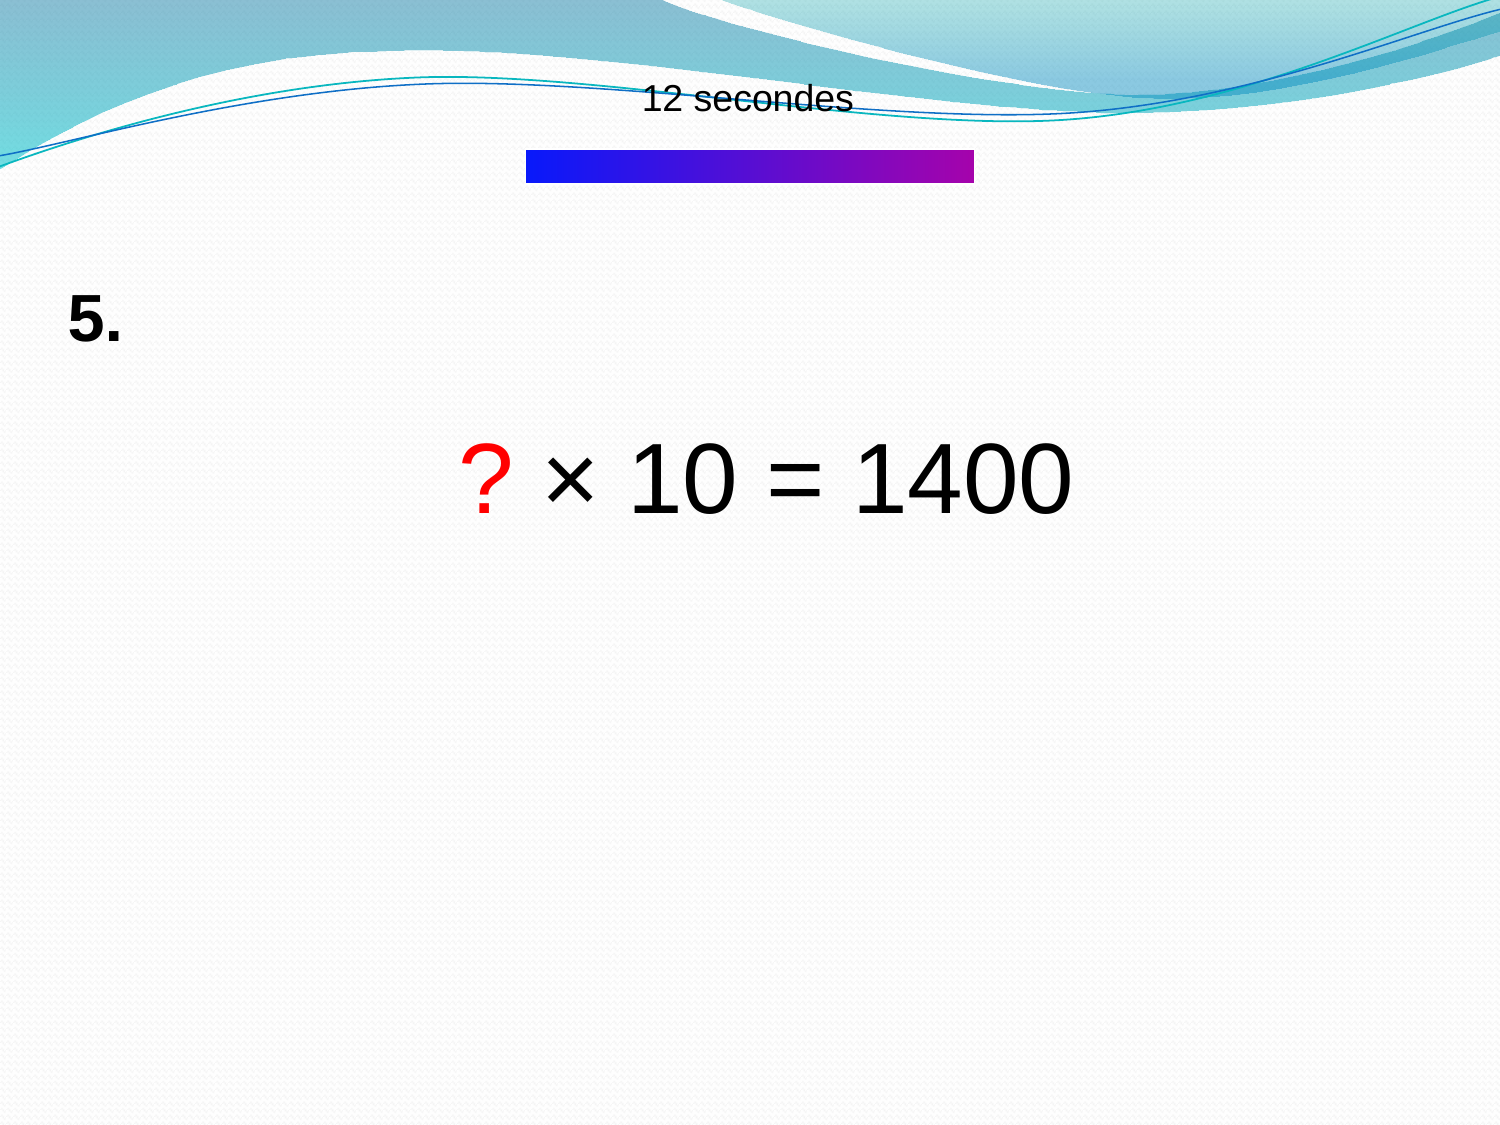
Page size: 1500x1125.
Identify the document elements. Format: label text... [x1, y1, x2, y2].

text_box ? × 10 = 1400 [303, 406, 1230, 542]
text_box 12 secondes [525, 66, 971, 127]
text_box 5. [53, 267, 172, 362]
text_box [525, 148, 975, 185]
